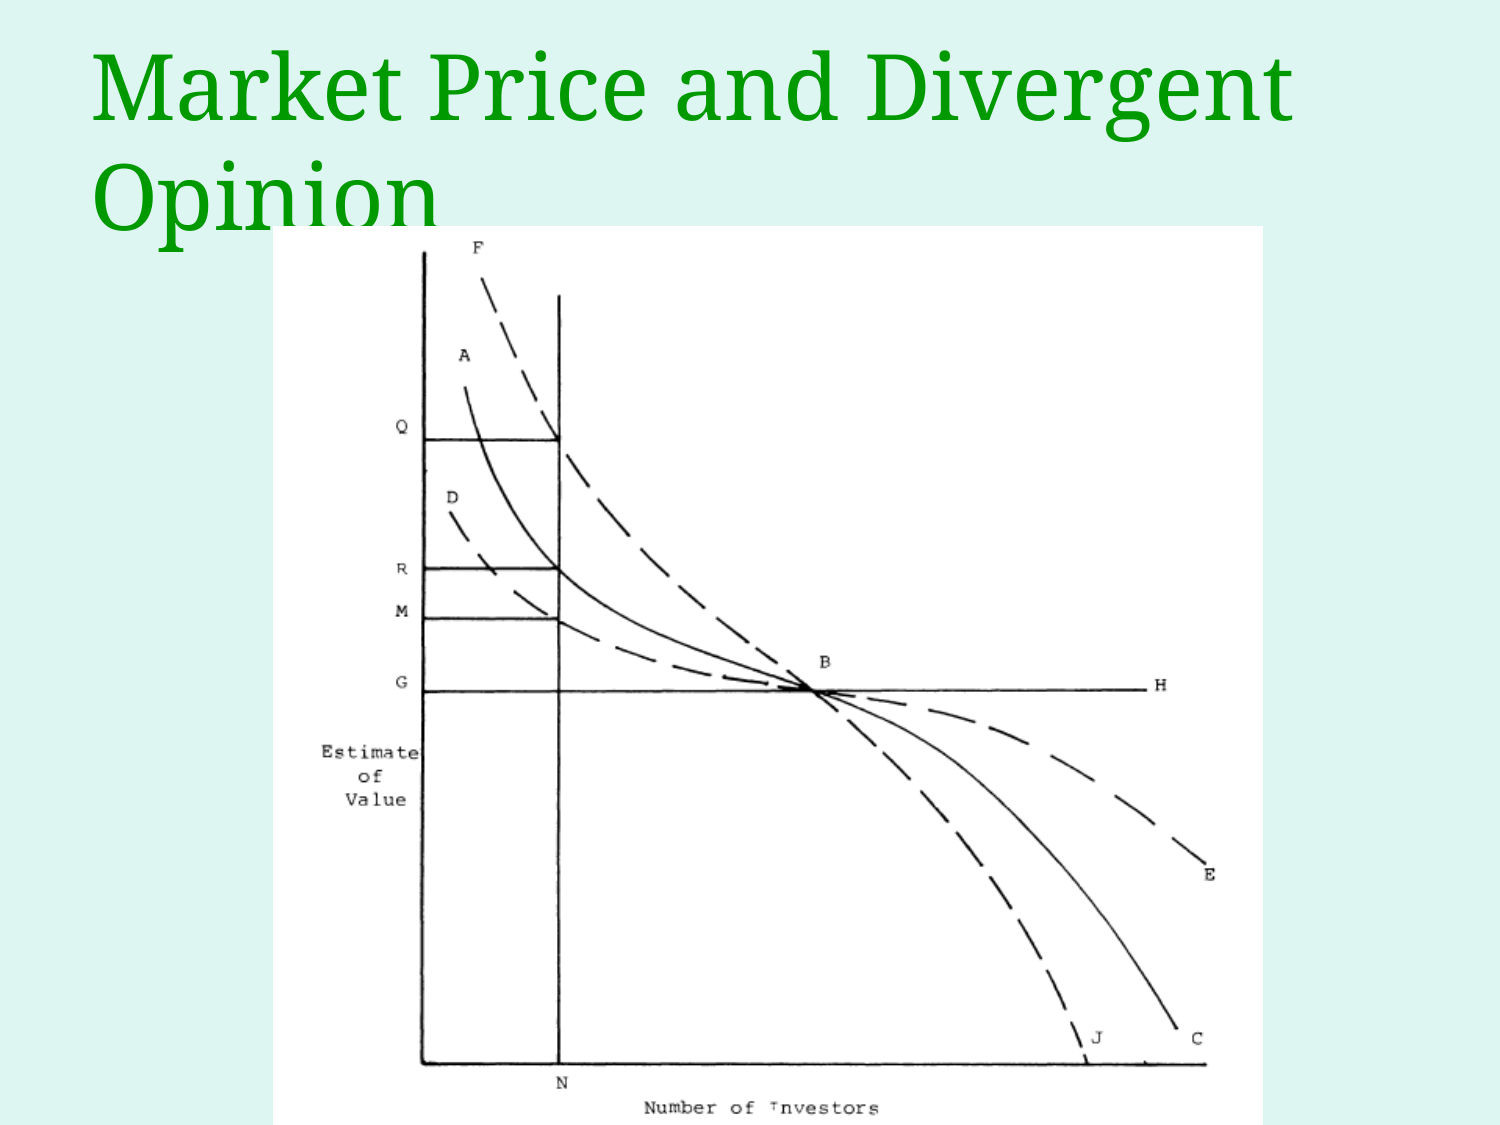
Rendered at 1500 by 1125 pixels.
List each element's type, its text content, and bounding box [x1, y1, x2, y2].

picture [273, 226, 1263, 1125]
title Market Price and Divergent Opinion [75, 45, 1425, 233]
